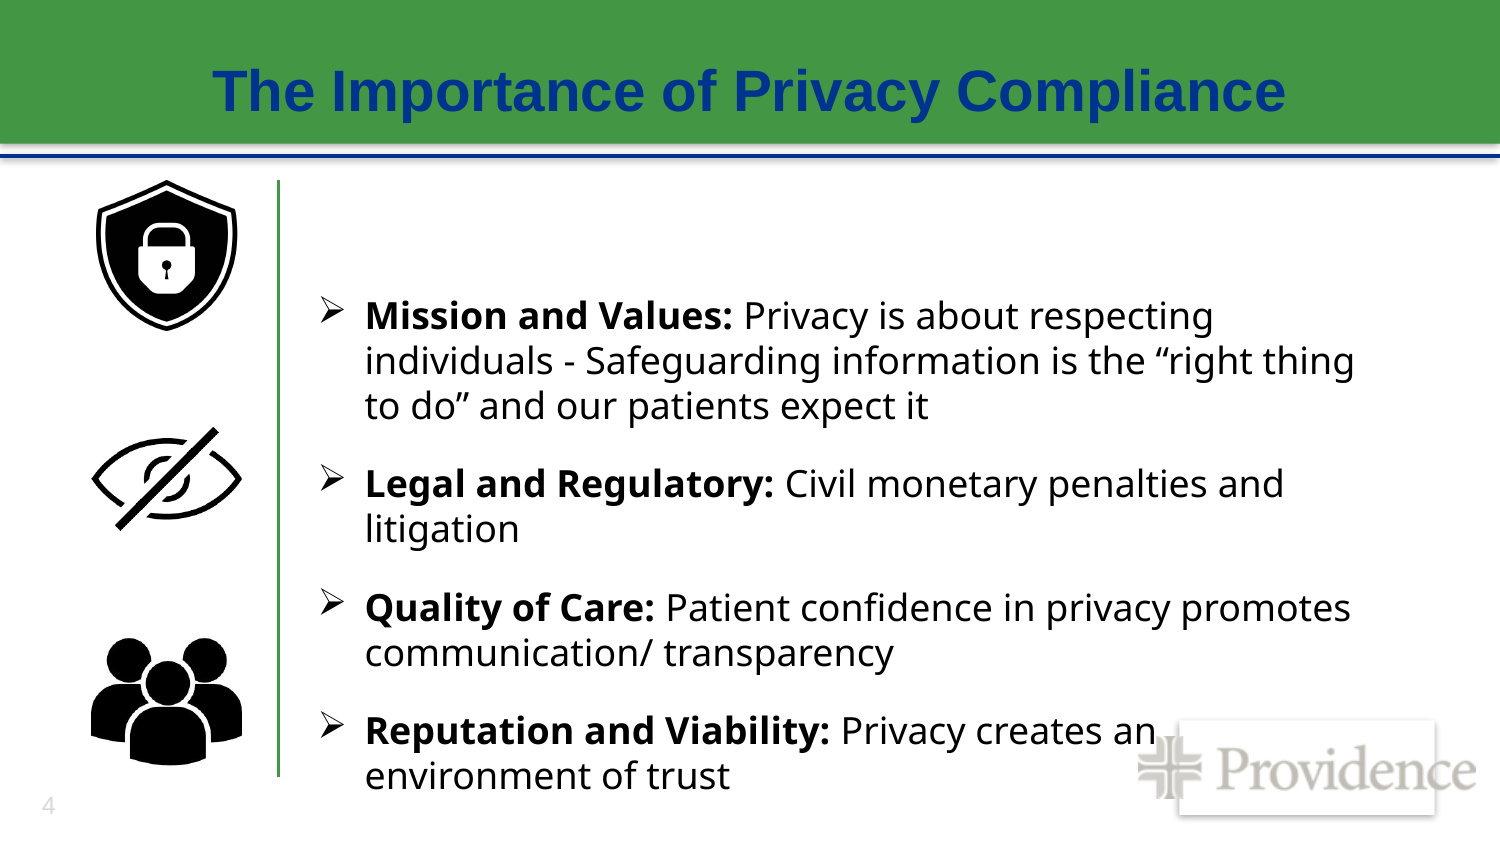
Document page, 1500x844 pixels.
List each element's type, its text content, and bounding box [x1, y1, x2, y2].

title The Importance of Privacy Compliance [75, 7, 1425, 152]
text_box [0, 0, 1500, 144]
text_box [1138, 720, 1476, 816]
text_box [90, 180, 242, 778]
text_box Mission and Values: Privacy is about respecting individuals - Safeguarding information is the “right thing to do” and our patients expect it Legal and Regulatory: Civil monetary penalties and litigation Quality of Care: Patient confidence in privacy promotes communication/ transparency Reputation and Viability: Privacy creates an environment of trust [302, 284, 1409, 805]
